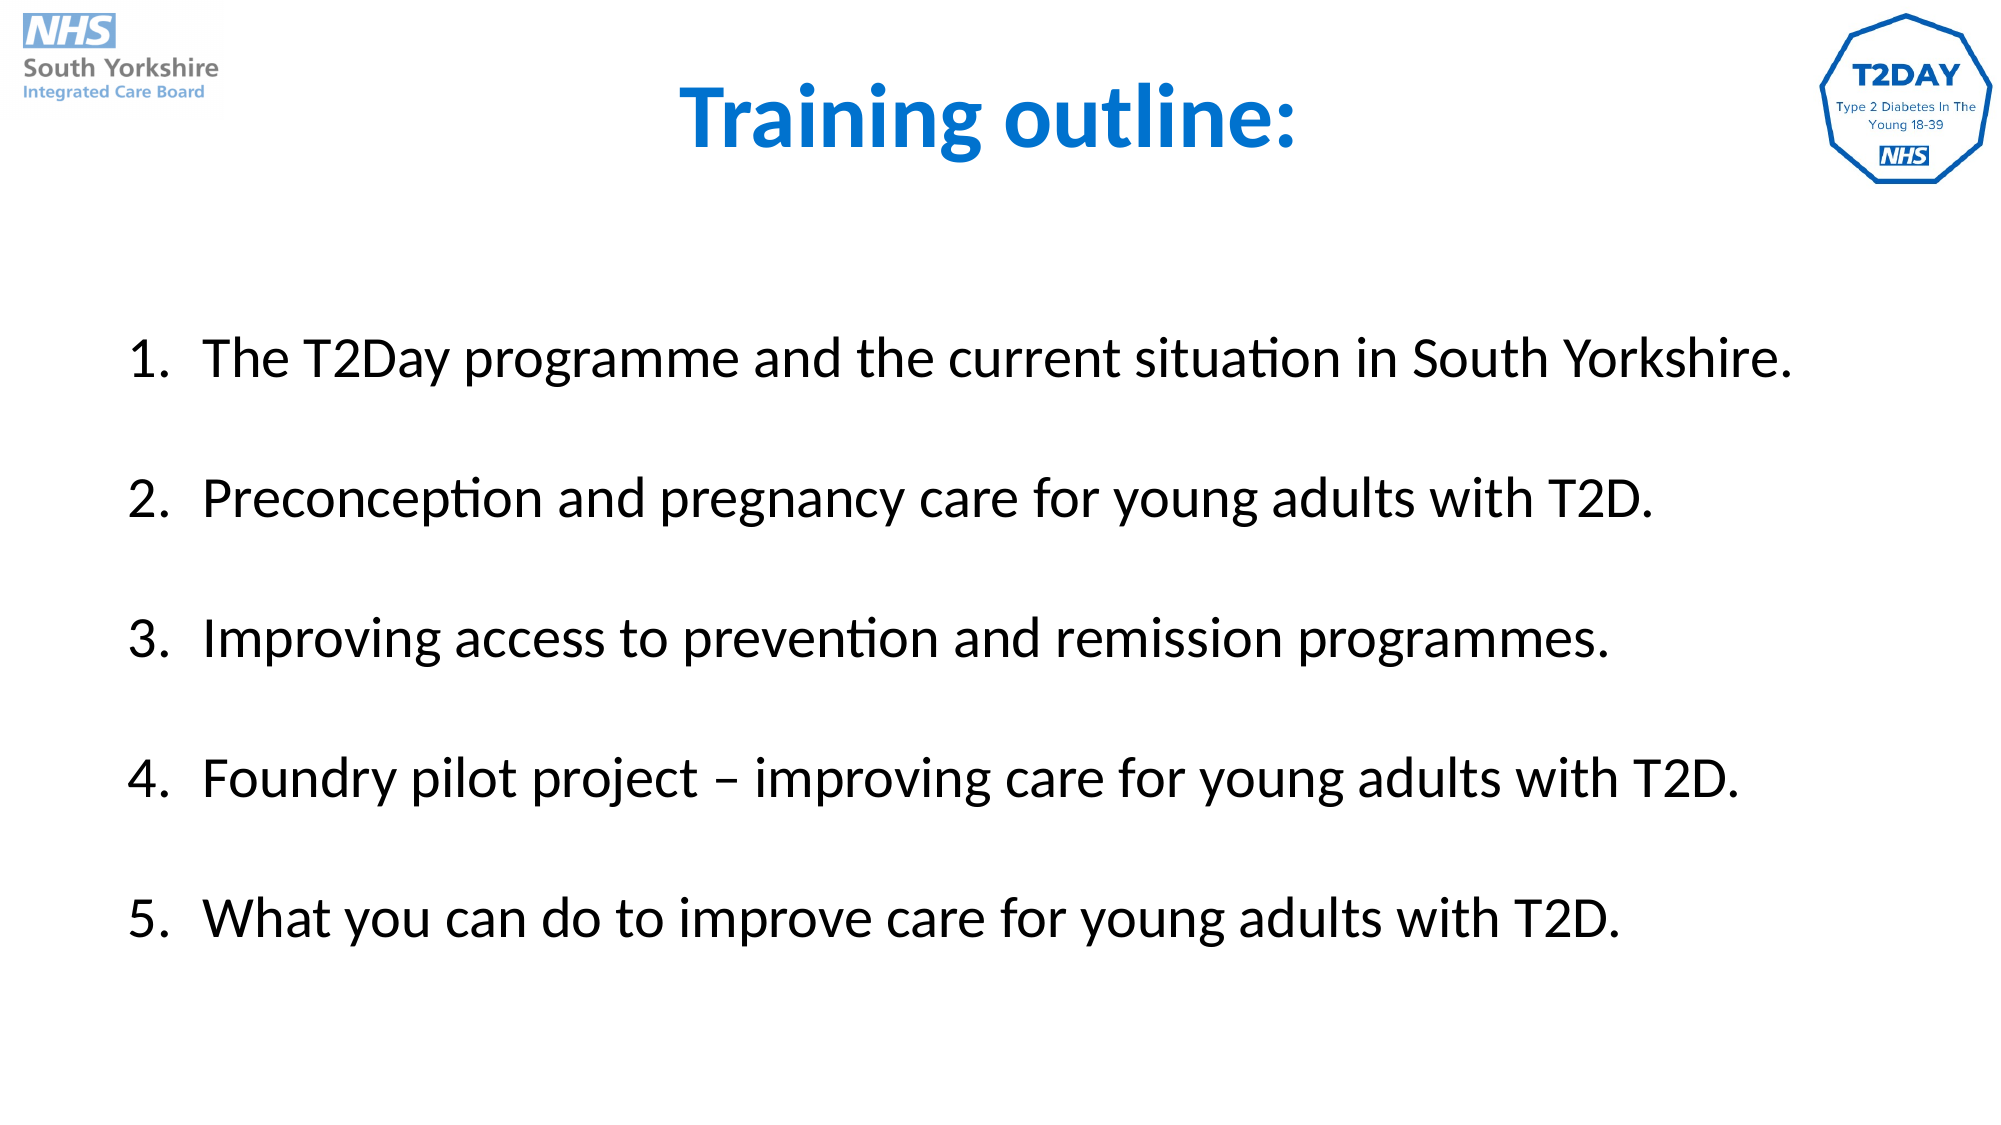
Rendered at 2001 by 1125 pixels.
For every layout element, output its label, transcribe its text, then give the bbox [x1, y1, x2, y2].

text_box The T2Day programme and the current situation in South Yorkshire. Preconception and pregnancy care for young adults with T2D. Improving access to prevention and remission programmes. Foundry pilot project – improving care for young adults with T2D. What you can do to improve care for young adults with T2D. [112, 311, 1957, 957]
text_box Training outline: [419, 47, 1581, 173]
picture [1802, 0, 2000, 194]
